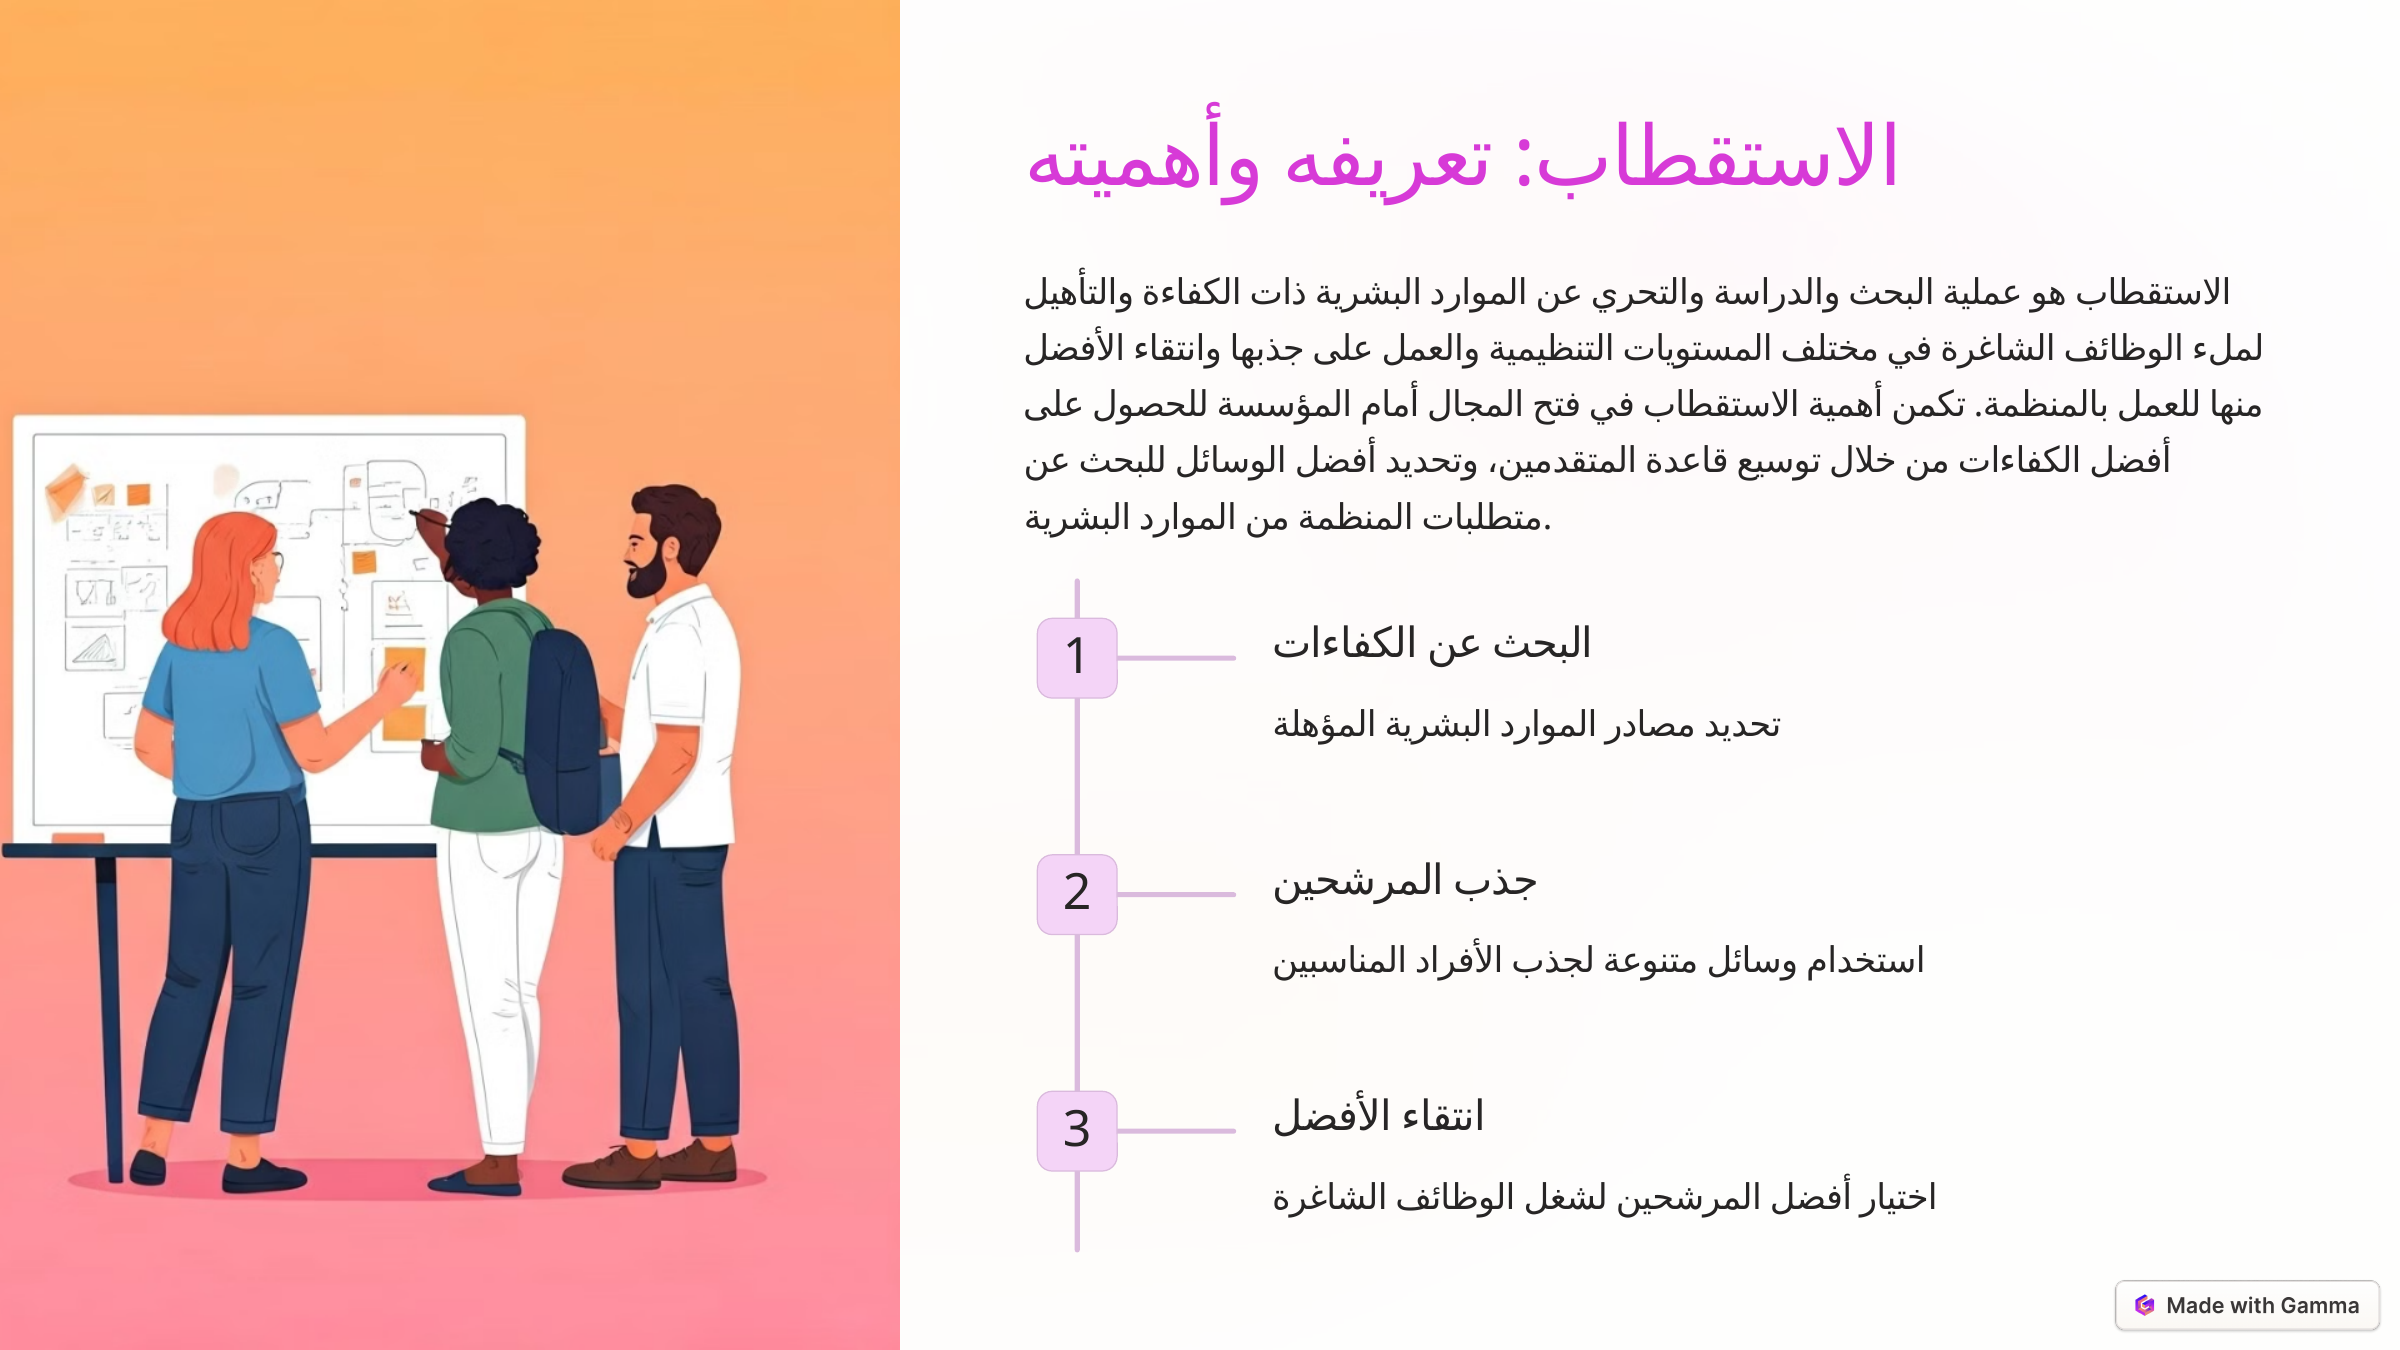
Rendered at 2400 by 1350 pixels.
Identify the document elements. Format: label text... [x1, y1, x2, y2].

text_box [1074, 935, 1080, 1091]
text_box [1118, 1128, 1237, 1134]
text_box [1074, 1172, 1080, 1253]
text_box 2 [1064, 869, 1090, 920]
text_box [1037, 1091, 1118, 1172]
text_box [1118, 655, 1237, 661]
text_box الاستقطاب هو عملية البحث والدراسة والتحري عن الموارد البشرية ذات الكفاءة والتأهيل لملء الوظائف الشاغرة في مختلف المستويات التنظيمية والعمل على جذبها وانتقاء الأفضل منها للعمل بالمنظمة. تكمن أهمية الاستقطاب في فتح المجال أمام المؤسسة للحصول على أفضل الكفاءات من خلال توسيع قاعدة المتقدمين، وتحديد أفضل الوسائل للبحث عن متطلبات المنظمة من الموارد البشرية. [1024, 254, 2276, 539]
text_box [1037, 618, 1118, 699]
text_box الاستقطاب: تعريفه وأهميته [1024, 97, 1883, 202]
text_box [1074, 578, 1080, 618]
text_box انتقاء الأفضل [1272, 1086, 1690, 1139]
text_box تحديد مصادر الموارد البشرية المؤهلة [1272, 687, 2276, 744]
picture [0, 0, 900, 1350]
text_box اختيار أفضل المرشحين لشغل الوظائف الشاغرة [1272, 1160, 2276, 1217]
picture [2106, 1271, 2389, 1339]
text_box جذب المرشحين [1272, 850, 1690, 903]
text_box [1037, 854, 1118, 935]
text_box 1 [1064, 633, 1090, 684]
text_box [1074, 699, 1080, 854]
text_box 3 [1064, 1106, 1090, 1157]
text_box [1118, 892, 1237, 898]
text_box استخدام وسائل متنوعة لجذب الأفراد المناسبين [1272, 923, 2276, 981]
text_box البحث عن الكفاءات [1272, 613, 1690, 666]
